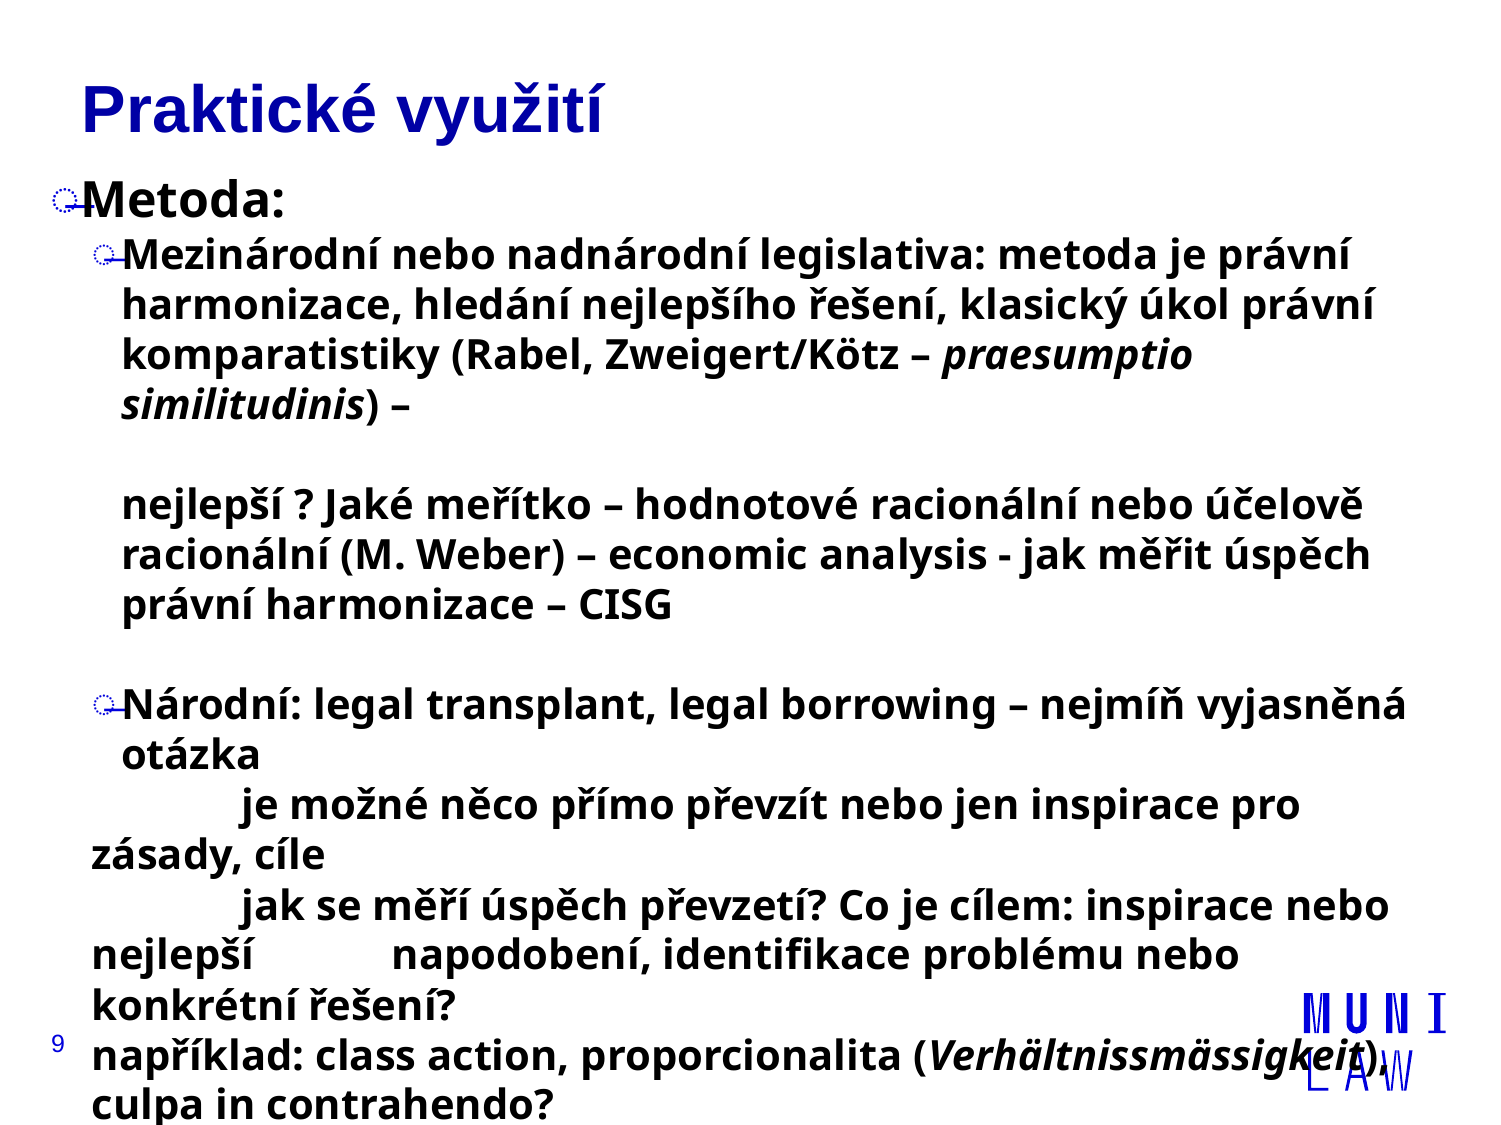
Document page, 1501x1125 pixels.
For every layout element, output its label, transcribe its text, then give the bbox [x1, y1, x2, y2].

slide_number 9 [50, 1021, 82, 1063]
title Praktické využití [81, 62, 1406, 137]
list Metoda: Mezinárodní nebo nadnárodní legislativa: metoda je právní harmonizace, hledání nejlepšího řešení, klasický úkol právní komparatistiky (Rabel, Zweigert/Kötz – praesumptio similitudinis) – nejlepší ? Jaké meřítko – hodnotové racionální nebo účelově racionální (M. Weber) – economic analysis - jak měřit úspěch právní harmonizace – CISG Národní: legal transplant, legal borrowing – nejmíň vyjasněná otázka je možné něco přímo převzít nebo jen inspirace pro zásady, cíle jak se měří úspěch převzetí? Co je cílem: inspirace nebo nejlepší napodobení, identifikace problému nebo konkrétní řešení? například: class action, proporcionalita (Verhältnissmässigkeit), culpa in contrahendo? [38, 167, 1417, 965]
